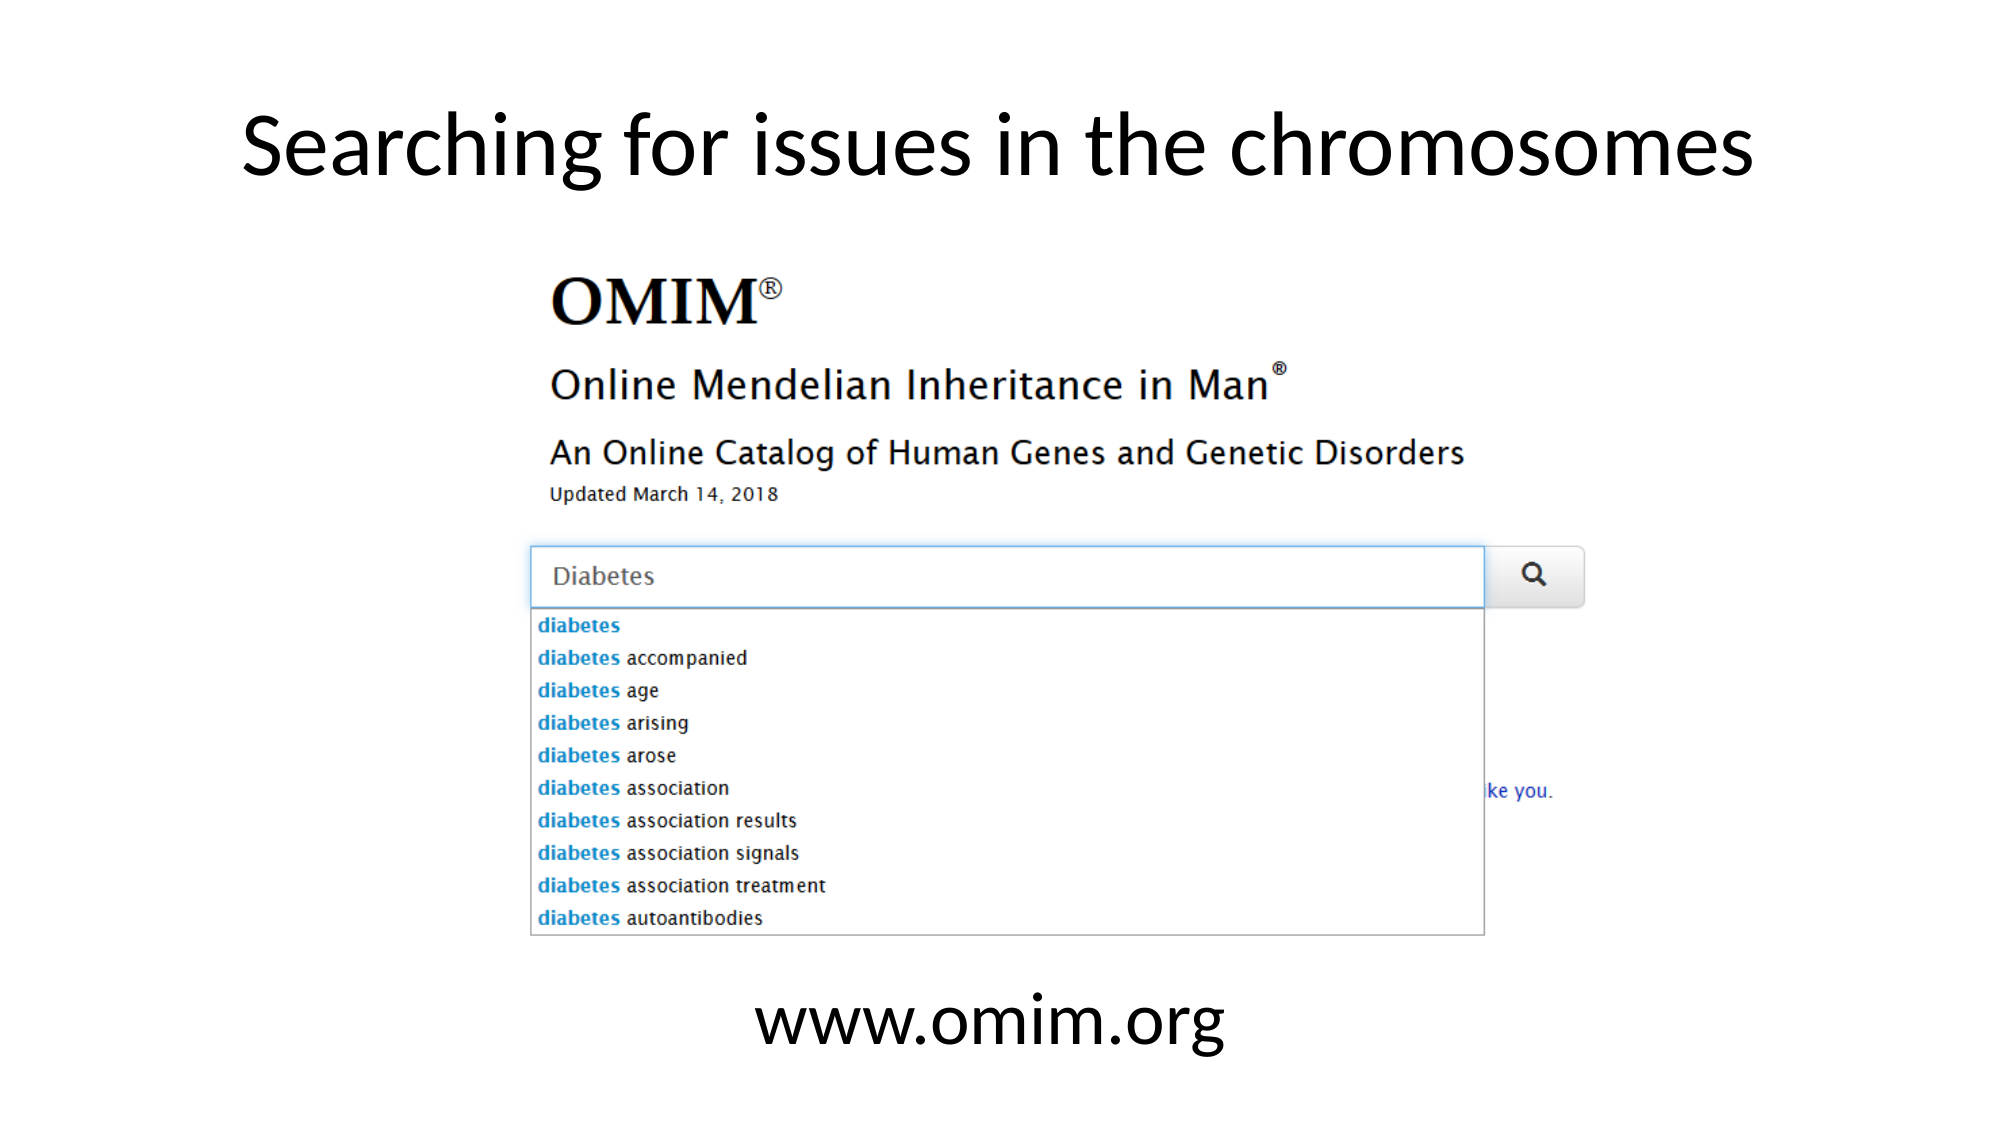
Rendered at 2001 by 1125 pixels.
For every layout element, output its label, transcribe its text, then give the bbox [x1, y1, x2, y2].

picture [387, 199, 1662, 963]
text_box www.omim.org [740, 971, 1241, 1068]
title Searching for issues in the chromosomes [99, 45, 1900, 233]
